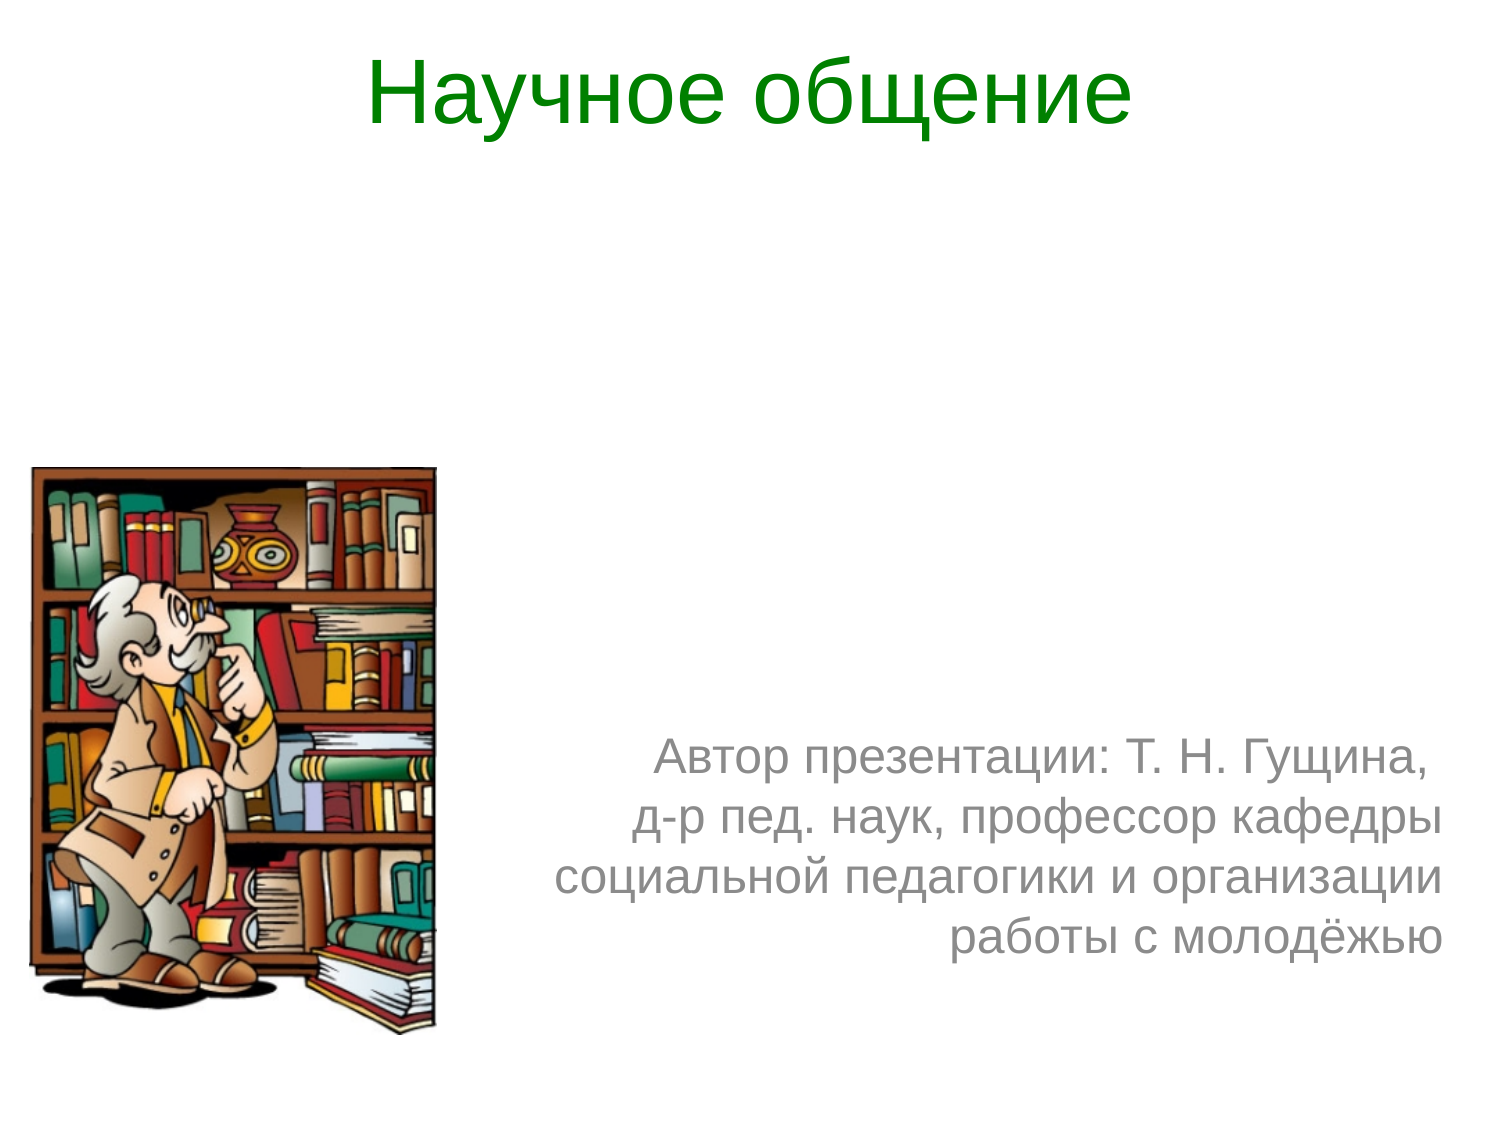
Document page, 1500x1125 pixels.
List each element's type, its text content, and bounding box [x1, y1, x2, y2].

picture [29, 467, 437, 1036]
subtitle Автор презентации: Т. Н. Гущина, д-р пед. наук, профессор кафедры социальной педагогики и организации работы с молодёжью [454, 716, 1459, 1024]
title Научное общение [76, 0, 1424, 279]
